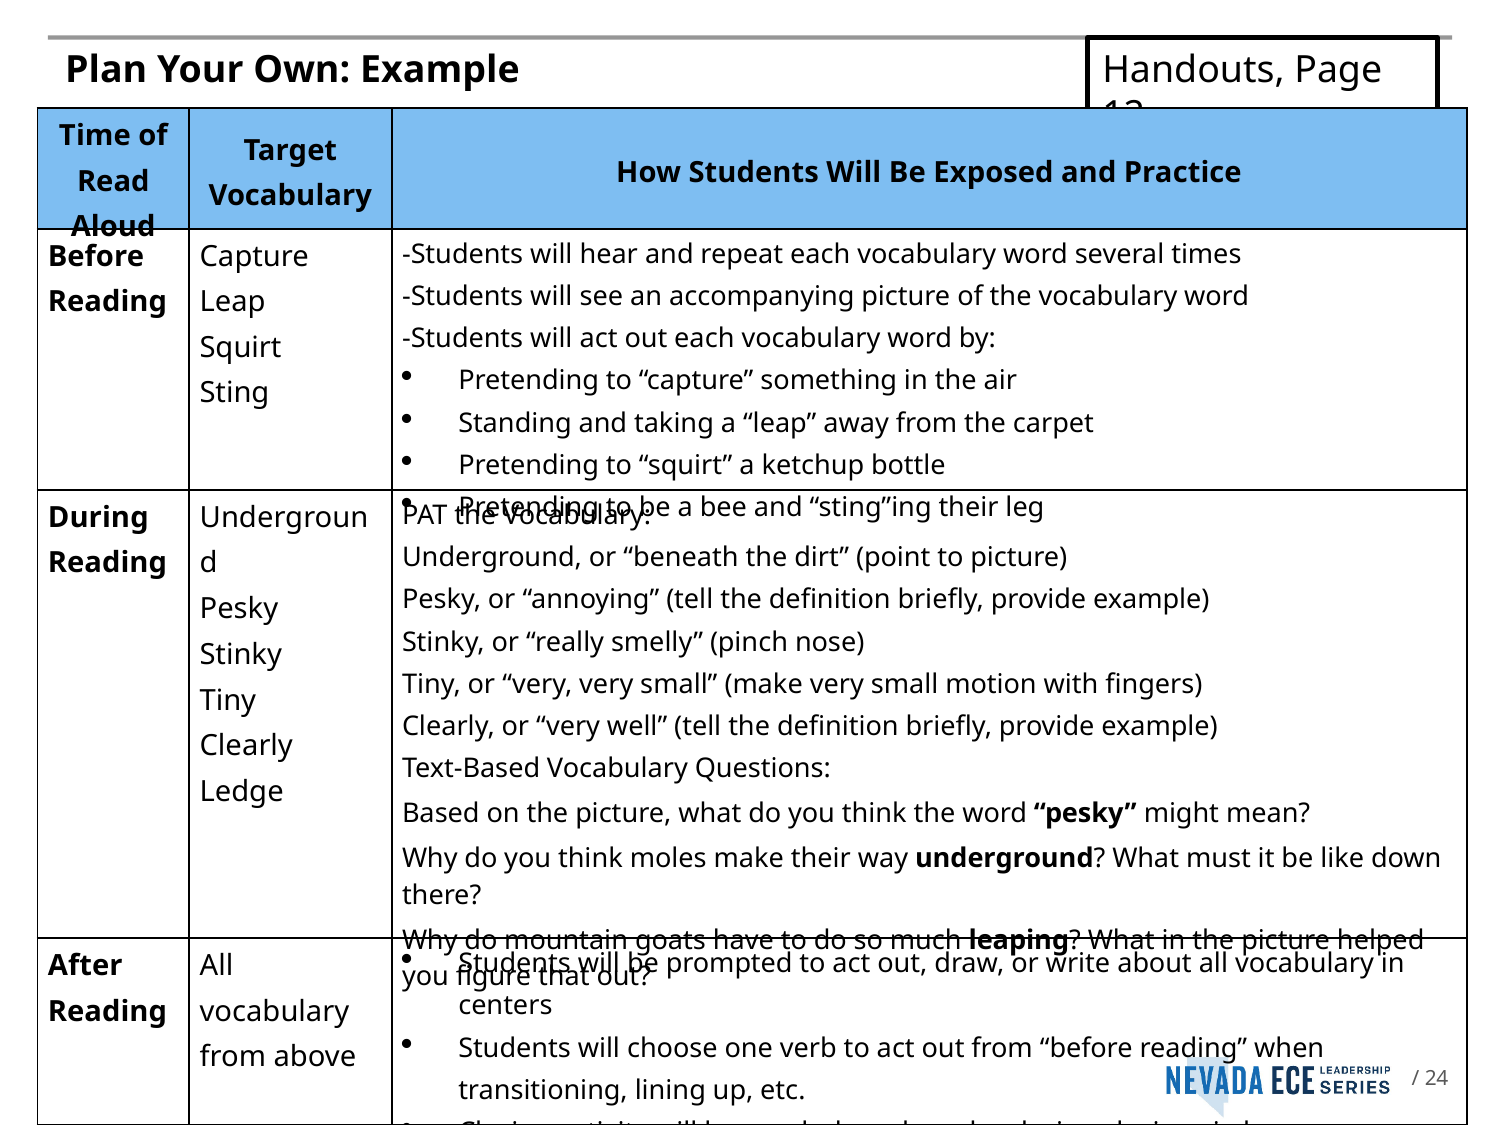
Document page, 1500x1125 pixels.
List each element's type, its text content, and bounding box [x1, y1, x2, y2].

table_cell -Students will hear and repeat each vocabulary word several times -Students will see an accompanying picture of the vocabulary word -Students will act out each vocabulary word by: Pretending to “capture” something in the air Standing and taking a “leap” away from the carpet Pretending to “squirt” a ketchup bottle Pretending to be a bee and “sting”ing their leg [393, 230, 1466, 489]
table_cell Before Reading [38, 230, 188, 489]
table_header Time of Read Aloud [38, 109, 188, 228]
table_cell All vocabulary from above [190, 939, 391, 1124]
table_header How Students Will Be Exposed and Practice [393, 109, 1466, 228]
table_cell Capture Leap Squirt Sting [190, 230, 391, 489]
table_cell After Reading [38, 939, 188, 1124]
text_box Handouts, Page 12 [1085, 35, 1440, 107]
title Plan Your Own: Example [49, 37, 1085, 107]
table_header Target Vocabulary [190, 109, 391, 228]
table_cell Students will be prompted to act out, draw, or write about all vocabulary in centers Students will choose one verb to act out from “before reading” when transitioning, lining up, etc. Closing activity will be vocabulary charades during closing circle [393, 939, 1466, 1124]
table_cell Underground Pesky Stinky Tiny Clearly Ledge [190, 491, 391, 937]
table_cell PAT the Vocabulary: Underground, or “beneath the dirt” (point to picture) Pesky, or “annoying” (tell the definition briefly, provide example) Stinky, or “really smelly” (pinch nose) Tiny, or “very, very small” (make very small motion with fingers) Clearly, or “very well” (tell the definition briefly, provide example) Text-Based Vocabulary Questions: Based on the picture, what do you think the word “pesky” might mean? Why do you think moles make their way underground? What must it be like down there? Why do mountain goats have to do so much leaping? What in the picture helped you figure that out? [393, 491, 1466, 937]
table_cell During Reading [38, 491, 188, 937]
